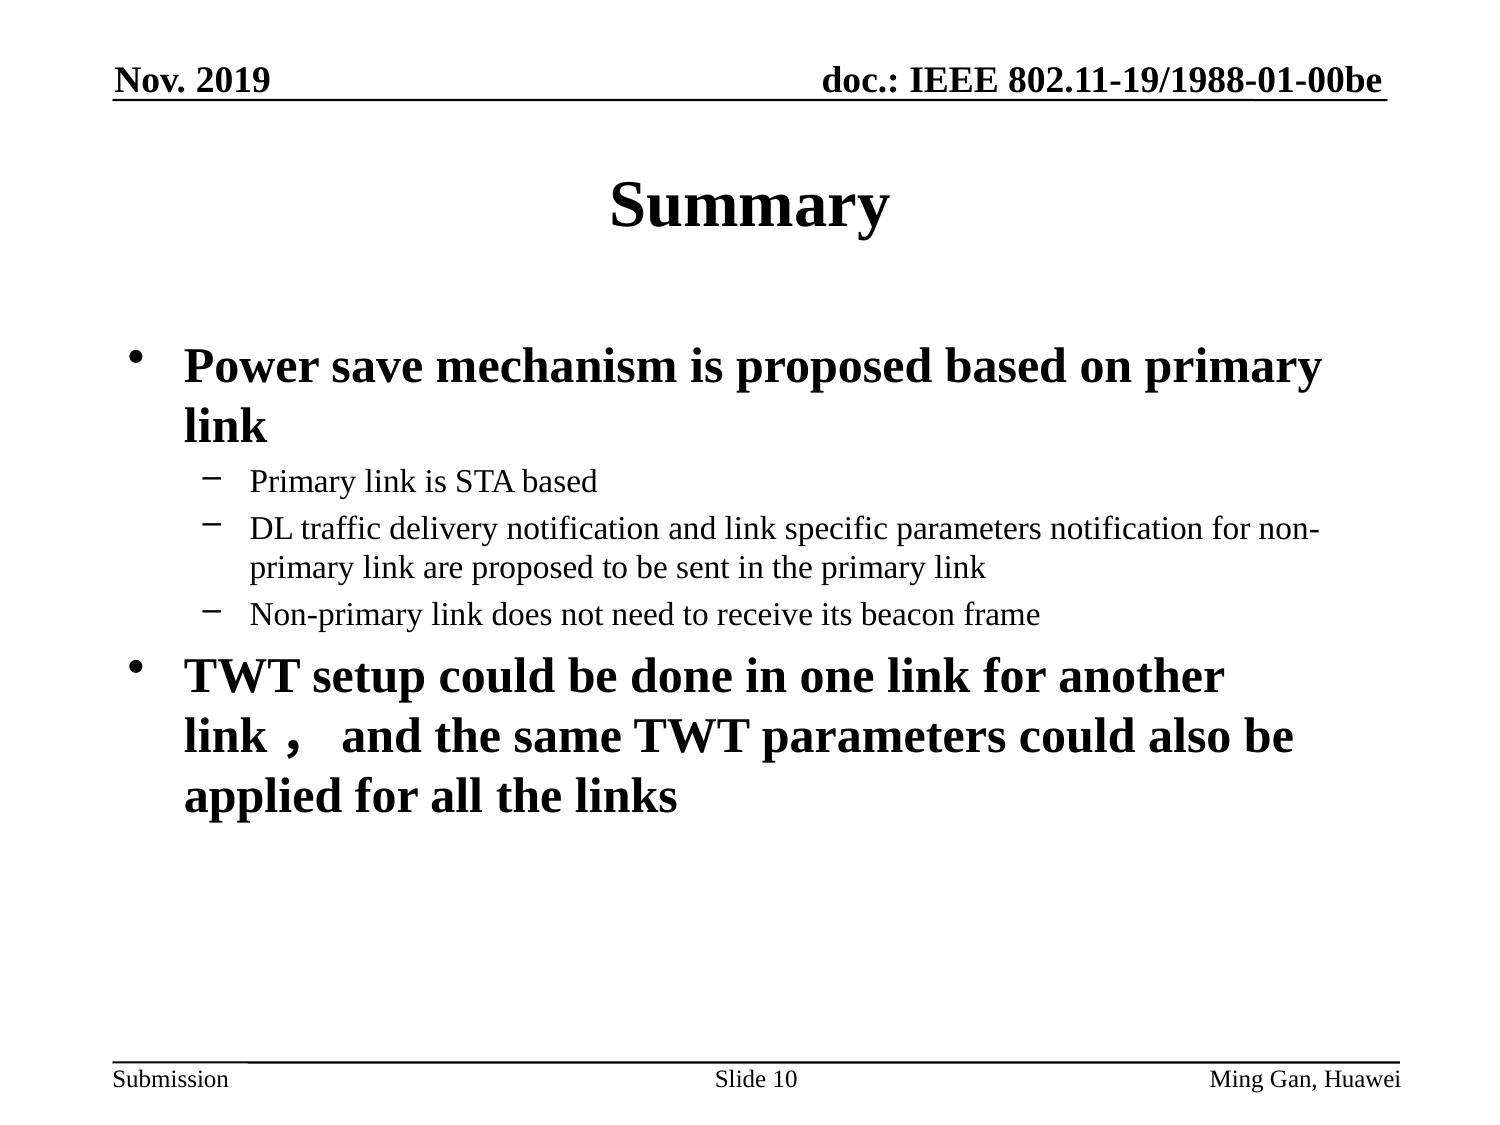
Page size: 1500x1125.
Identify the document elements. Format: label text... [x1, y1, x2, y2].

footer Ming Gan, Huawei [1206, 1061, 1402, 1093]
list Power save mechanism is proposed based on primary link Primary link is STA based DL traffic delivery notification and link specific parameters notification for non-primary link are proposed to be sent in the primary link Non-primary link does not need to receive its beacon frame TWT setup could be done in one link for another link，and the same TWT parameters could also be applied for all the links [112, 324, 1388, 1001]
slide_number Slide 10 [712, 1061, 800, 1093]
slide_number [114, 54, 273, 101]
title Summary [112, 112, 1388, 288]
